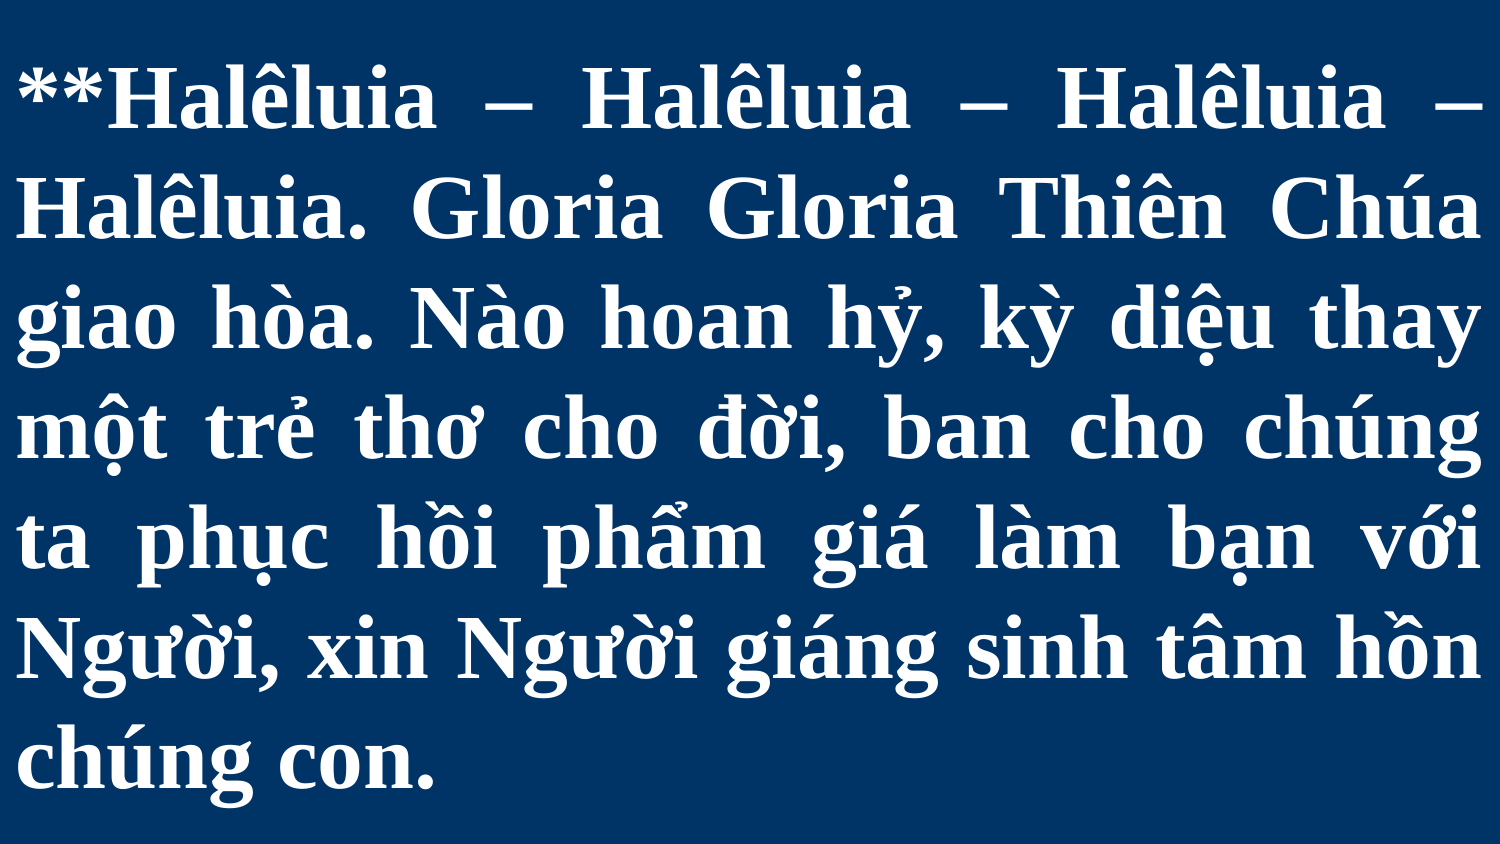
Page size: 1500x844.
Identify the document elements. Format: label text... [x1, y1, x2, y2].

title **Halêluia – Halêluia – Halêluia – Halêluia. Gloria Gloria Thiên Chúa giao hòa. Nào hoan hỷ, kỳ diệu thay một trẻ thơ cho đời, ban cho chúng ta phục hồi phẩm giá làm bạn với Người, xin Người giáng sinh tâm hồn chúng con. [0, 0, 1500, 844]
